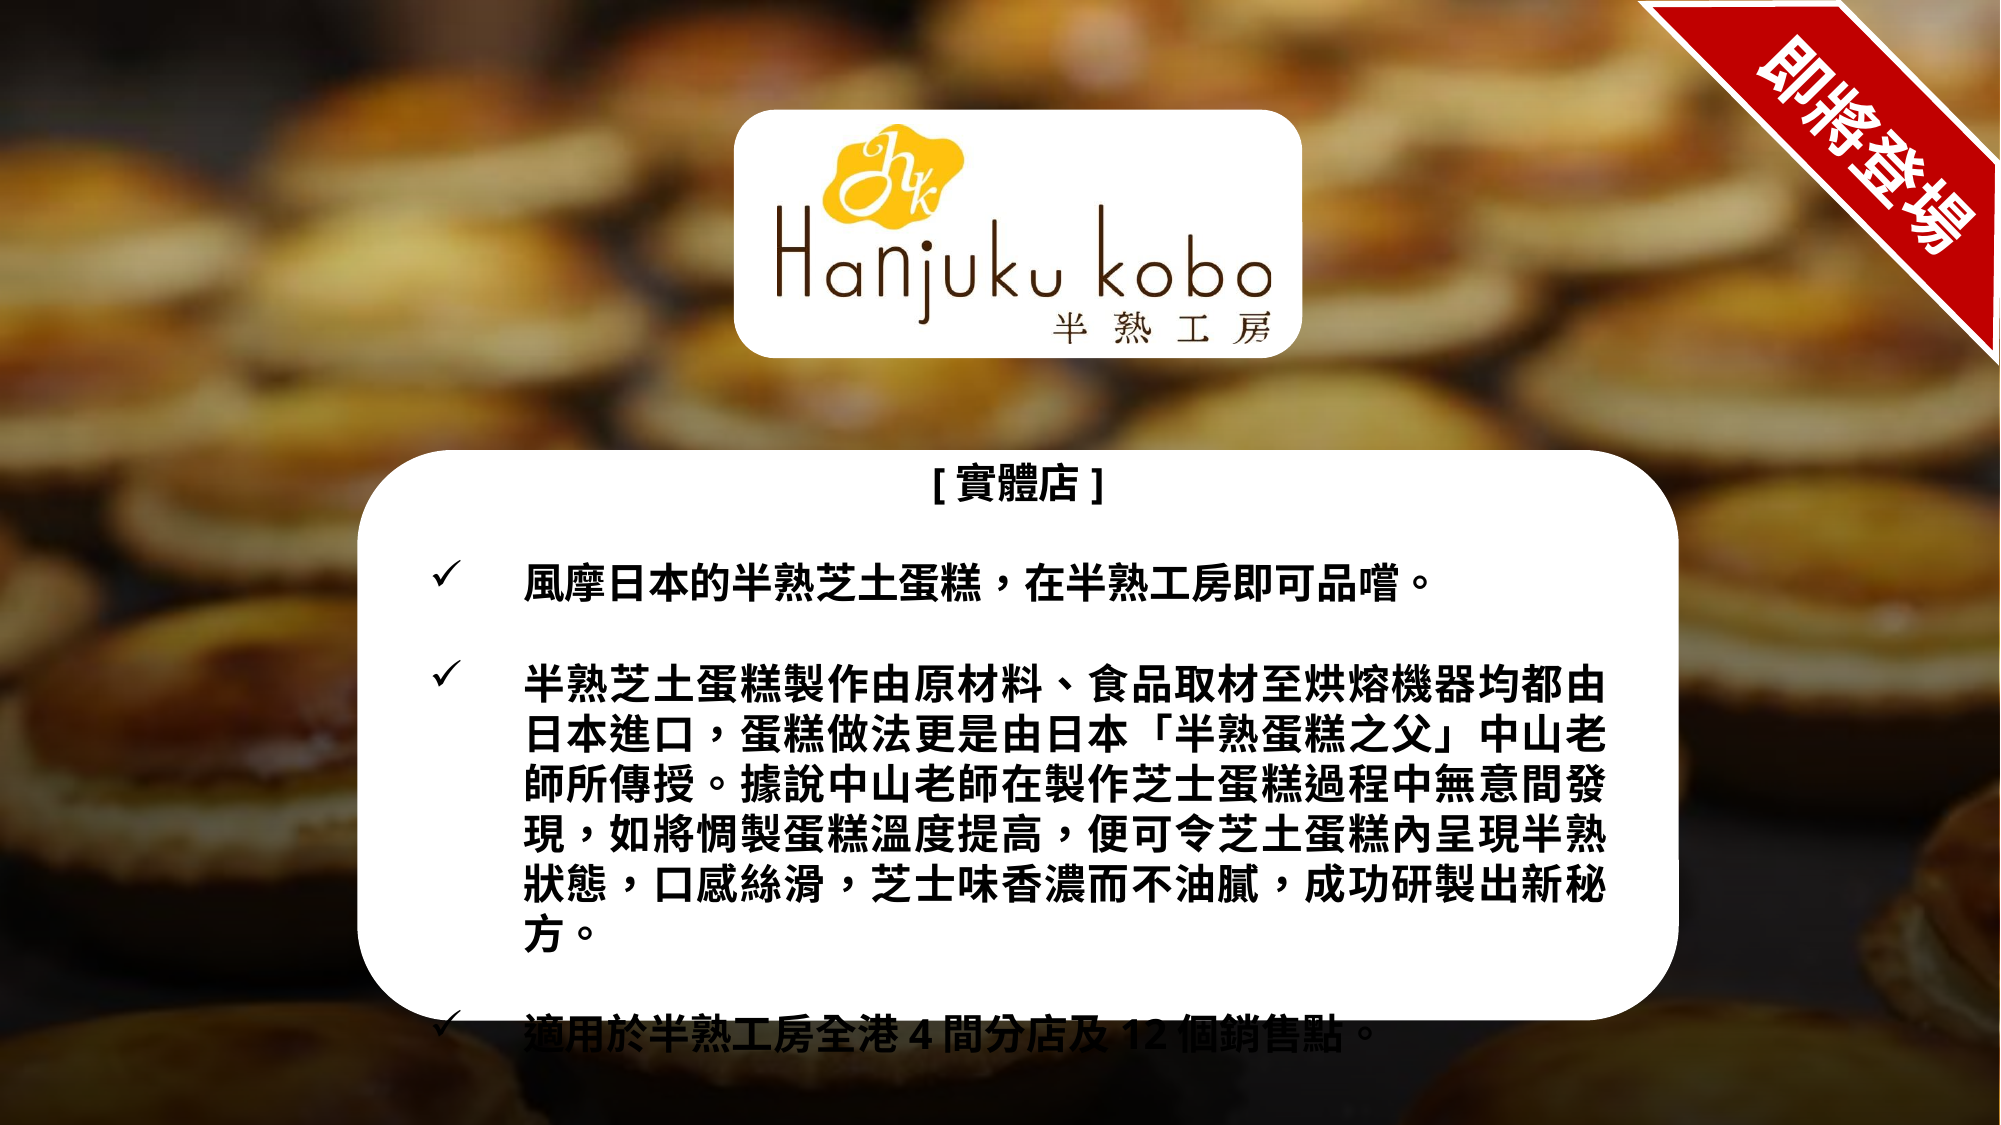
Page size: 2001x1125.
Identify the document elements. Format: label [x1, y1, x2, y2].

text_box [1800, 0, 1940, 382]
picture [0, 0, 2000, 1125]
text_box [733, 109, 1303, 359]
